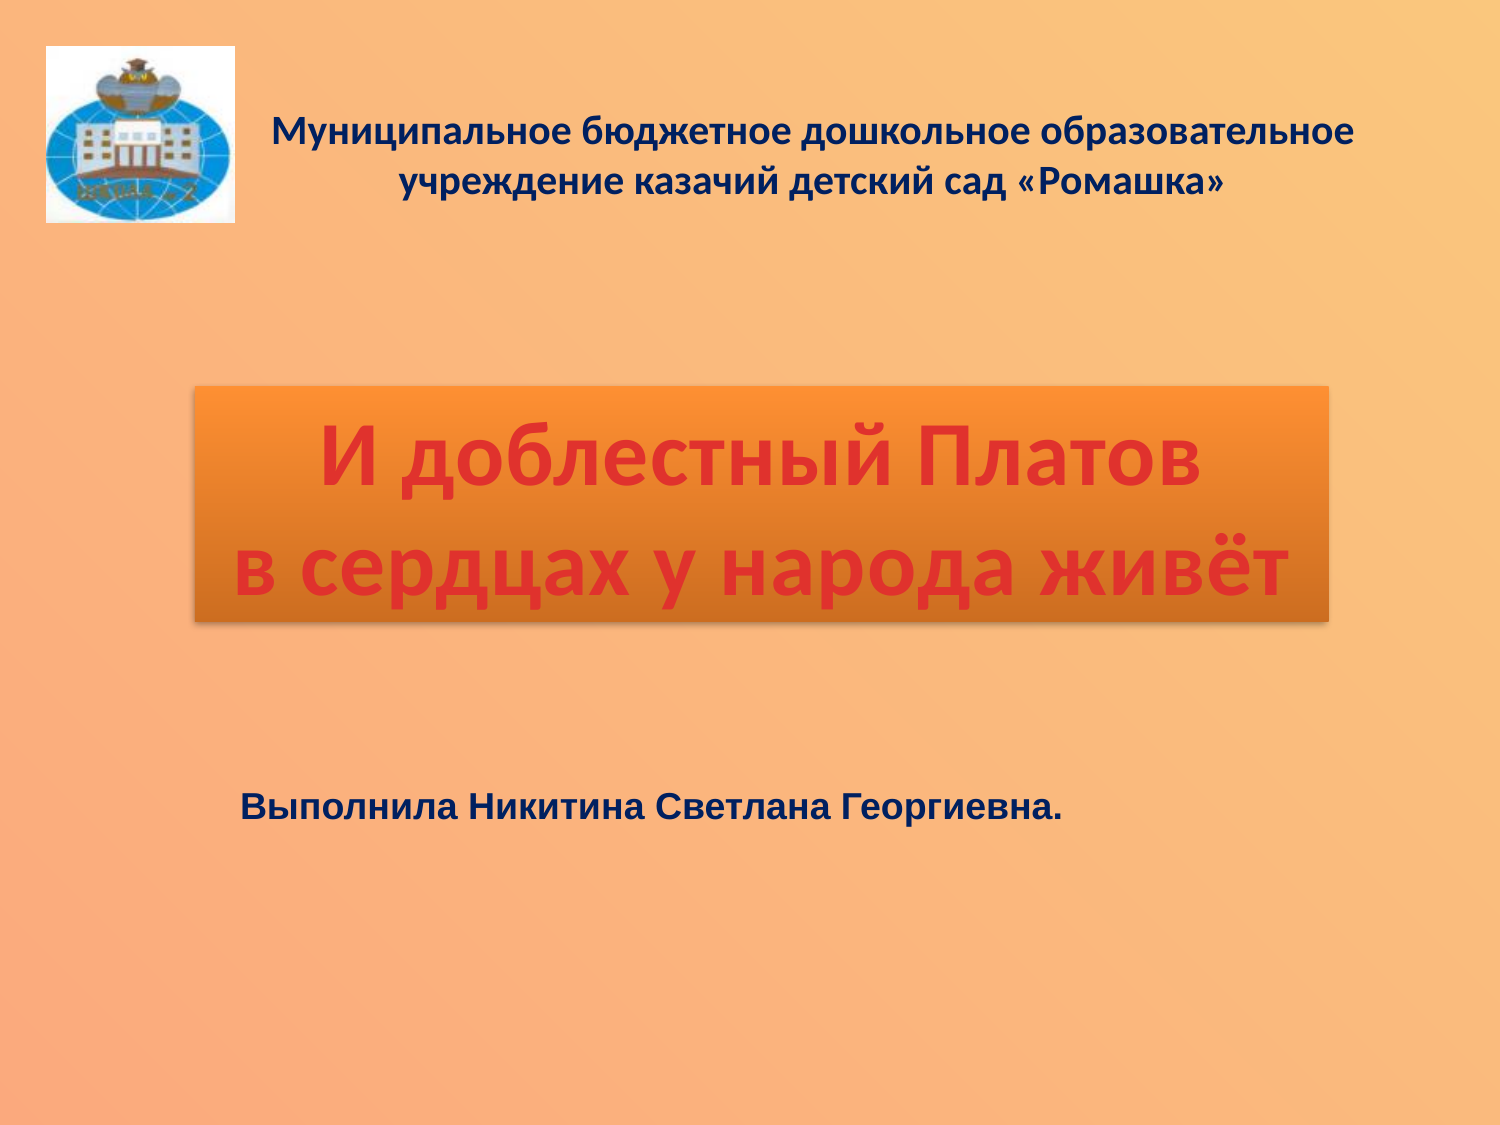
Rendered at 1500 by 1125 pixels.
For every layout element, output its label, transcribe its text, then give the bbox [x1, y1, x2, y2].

text_box И доблестный Платов в сердцах у народа живёт [194, 386, 1329, 622]
subtitle Выполнила Никитина Светлана Георгиевна. [224, 774, 1400, 1024]
picture [46, 46, 235, 223]
title Муниципальное бюджетное дошкольное образовательное учреждение казачий детский сад «Ромашка» [175, 58, 1452, 248]
